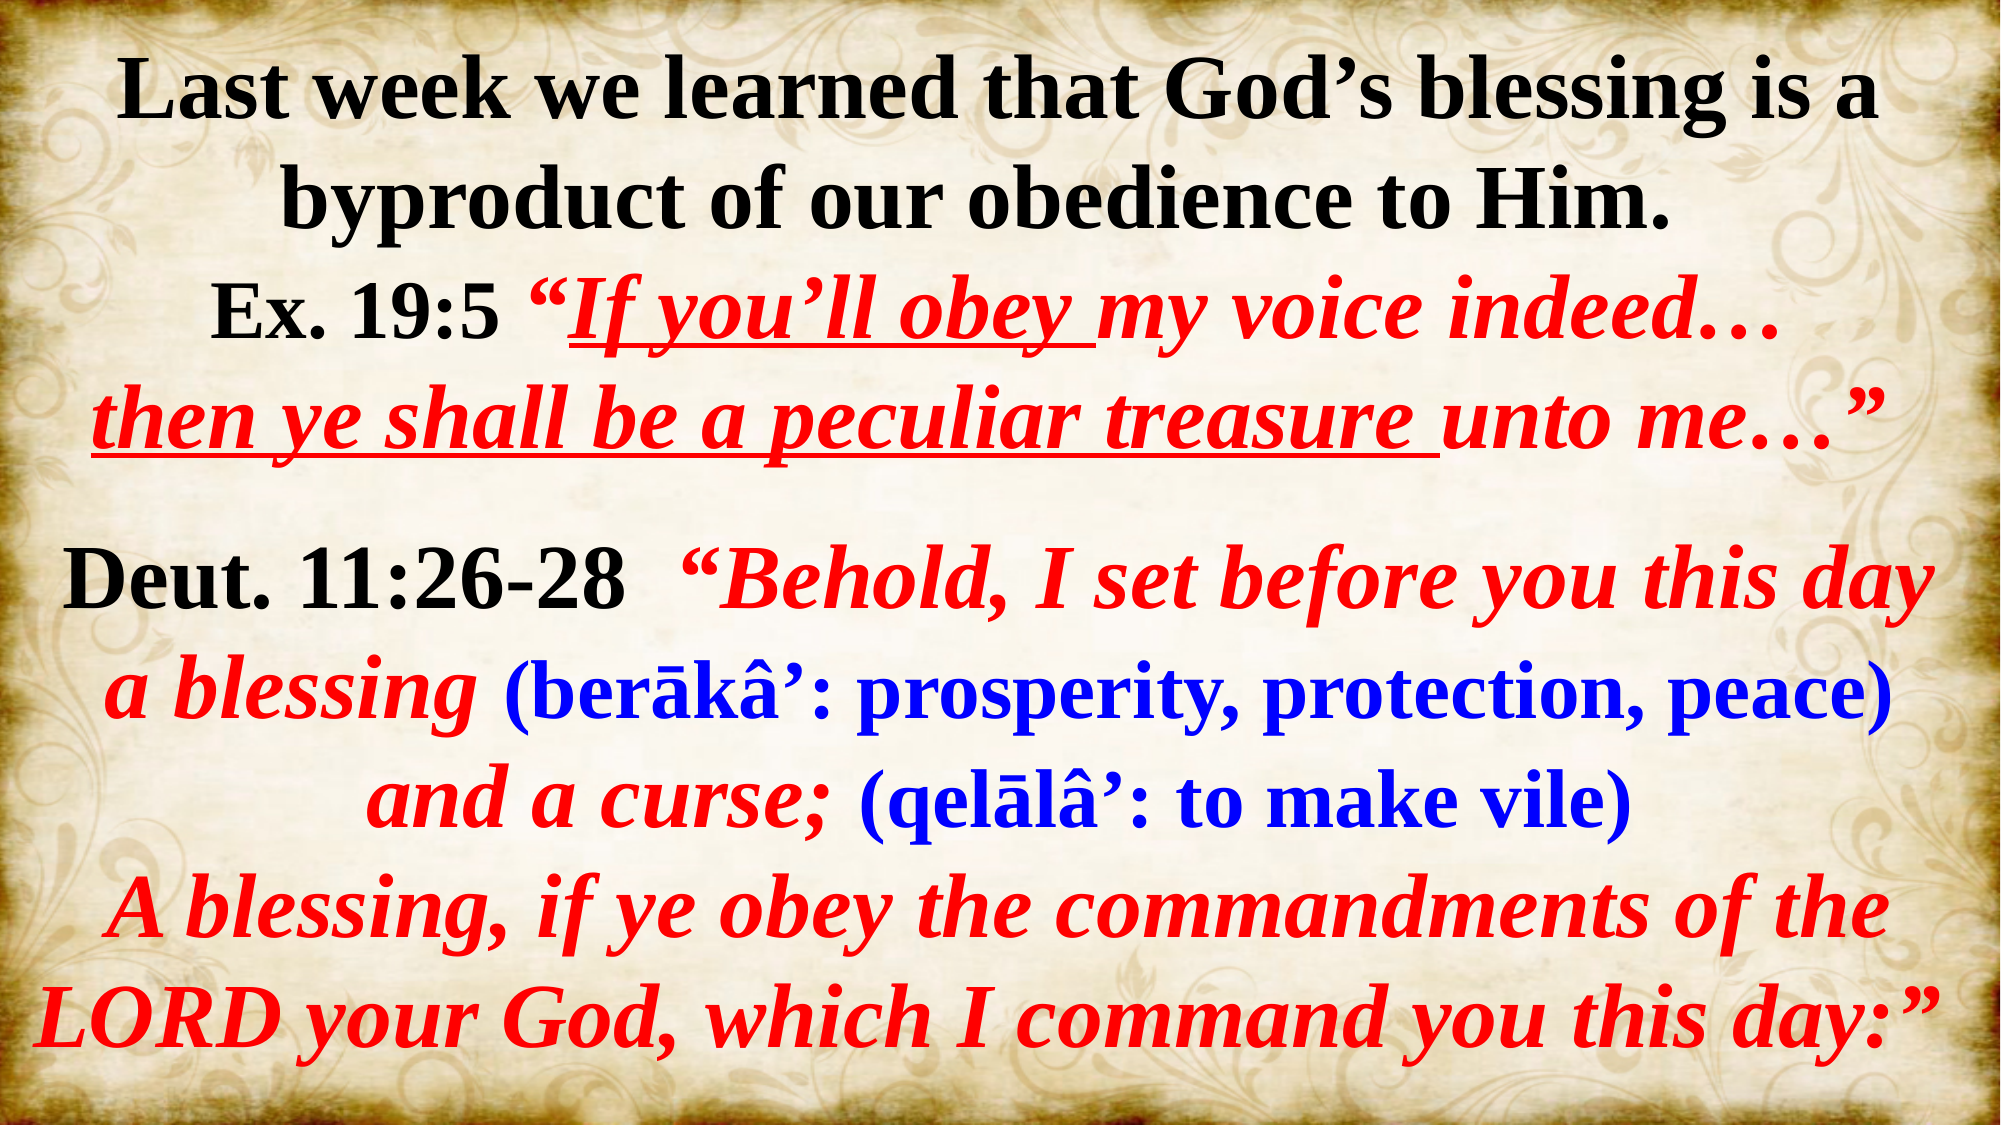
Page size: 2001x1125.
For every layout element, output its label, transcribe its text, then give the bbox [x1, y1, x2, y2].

text_box Last week we learned that God’s blessing is a byproduct of our obedience to Him. Ex. 19:5 “If you’ll obey my voice indeed… then ye shall be a peculiar treasure unto me…” Deut. 11:26-28 “Behold, I set before you this day a blessing (berākâ’: prosperity, protection, peace) and a curse; (qelālâ’: to make vile) A blessing, if ye obey the commandments of the LORD your God, which I command you this day:” [0, 19, 2000, 1074]
picture [0, 0, 2001, 1125]
